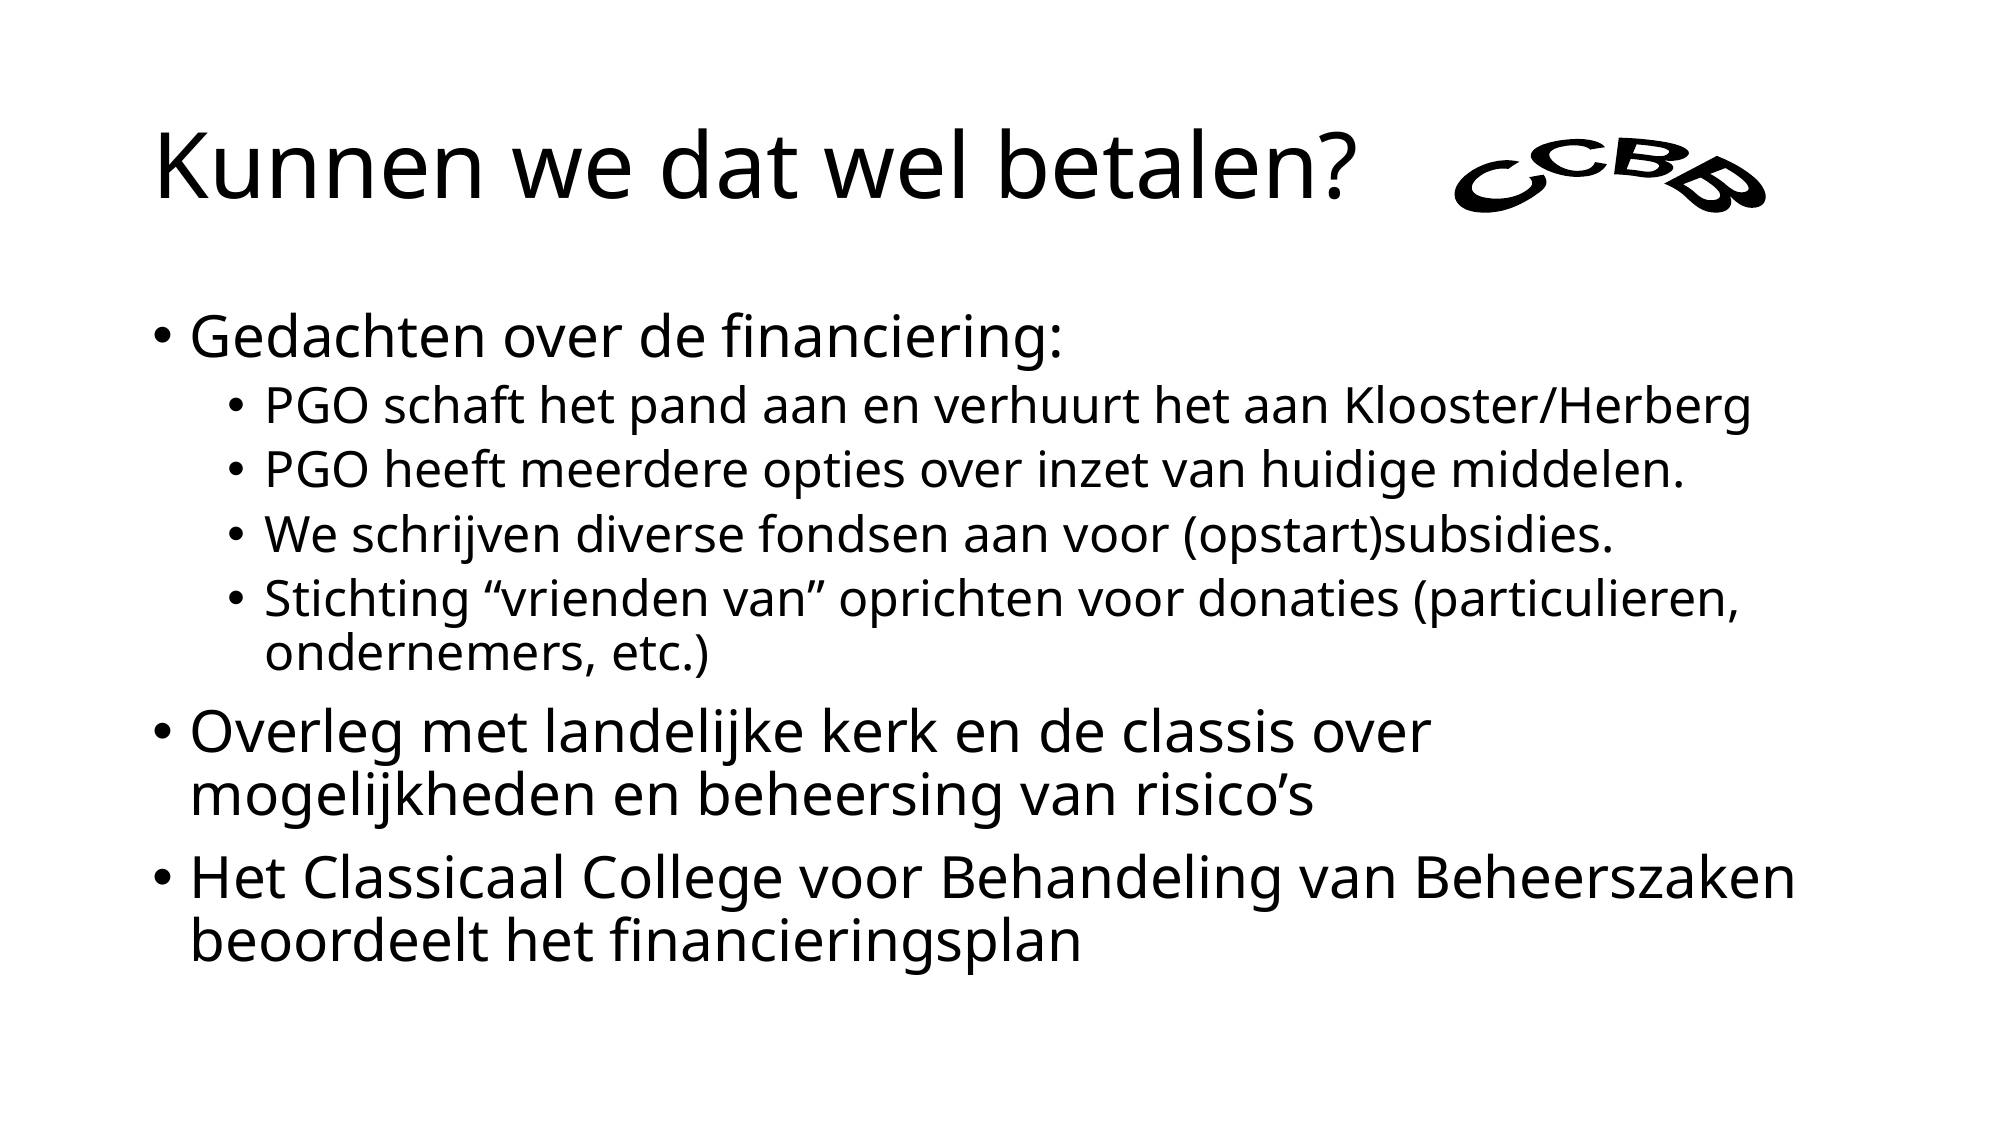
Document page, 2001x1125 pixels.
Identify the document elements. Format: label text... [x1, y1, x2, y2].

list Gedachten over de financiering: PGO schaft het pand aan en verhuurt het aan Klooster/Herberg PGO heeft meerdere opties over inzet van huidige middelen. We schrijven diverse fondsen aan voor (opstart)subsidies. Stichting “vrienden van” oprichten voor donaties (particulieren, ondernemers, etc.) Overleg met landelijke kerk en de classis over mogelijkheden en beheersing van risico’s Het Classicaal College voor Behandeling van Beheerszaken beoordeelt het financieringsplan [137, 299, 1863, 1014]
title Kunnen we dat wel betalen? [137, 59, 1863, 278]
